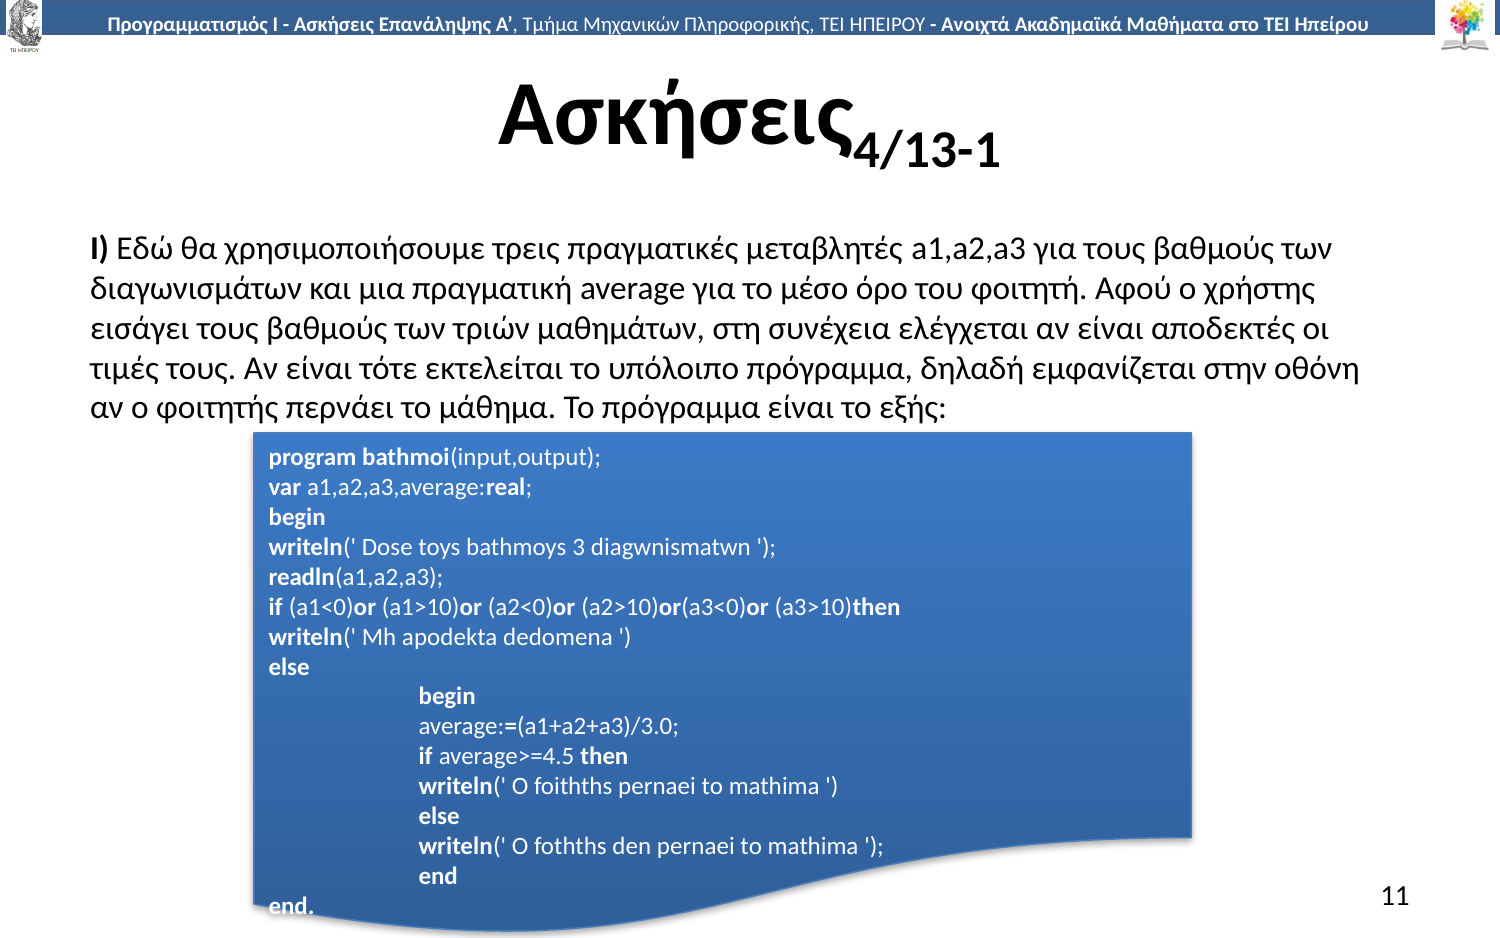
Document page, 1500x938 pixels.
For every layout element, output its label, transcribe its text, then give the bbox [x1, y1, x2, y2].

slide_number 11 [1074, 868, 1425, 919]
picture [1435, 0, 1495, 52]
list I) Εδώ θα χρησιμοποιήσουμε τρεις πραγματικές μεταβλητές a1,a2,a3 για τους βαθμούς των διαγωνισμάτων και μια πραγματική average για το μέσο όρο του φοιτητή. Αφού ο χρήστης εισάγει τους βαθμούς των τριών μαθημάτων, στη συνέχεια ελέγχεται αν είναι αποδεκτές οι τιμές τους. Αν είναι τότε εκτελείται το υπόλοιπο πρόγραμμα, δηλαδή εμφανίζεται στην οθόνη αν ο φοιτητής περνάει το μάθημα. Το πρόγραμμα είναι το εξής: [75, 218, 1412, 894]
title Ασκήσεις4/13-1 [75, 37, 1425, 194]
picture [6, 0, 42, 54]
text_box program bathmoi(input,output); var a1,a2,a3,average:real; begin writeln(' Dose toys bathmoys 3 diagwnismatwn '); readln(a1,a2,a3); if (a1<0)or (a1>10)or (a2<0)or (a2>10)or(a3<0)or (a3>10)then writeln(' Mh apodekta dedomena ') else begin average:=(a1+a2+a3)/3.0; if average>=4.5 then writeln(' O foithths pernaei to mathima ') else writeln(' O fothths den pernaei to mathima '); end end. [253, 432, 1193, 932]
